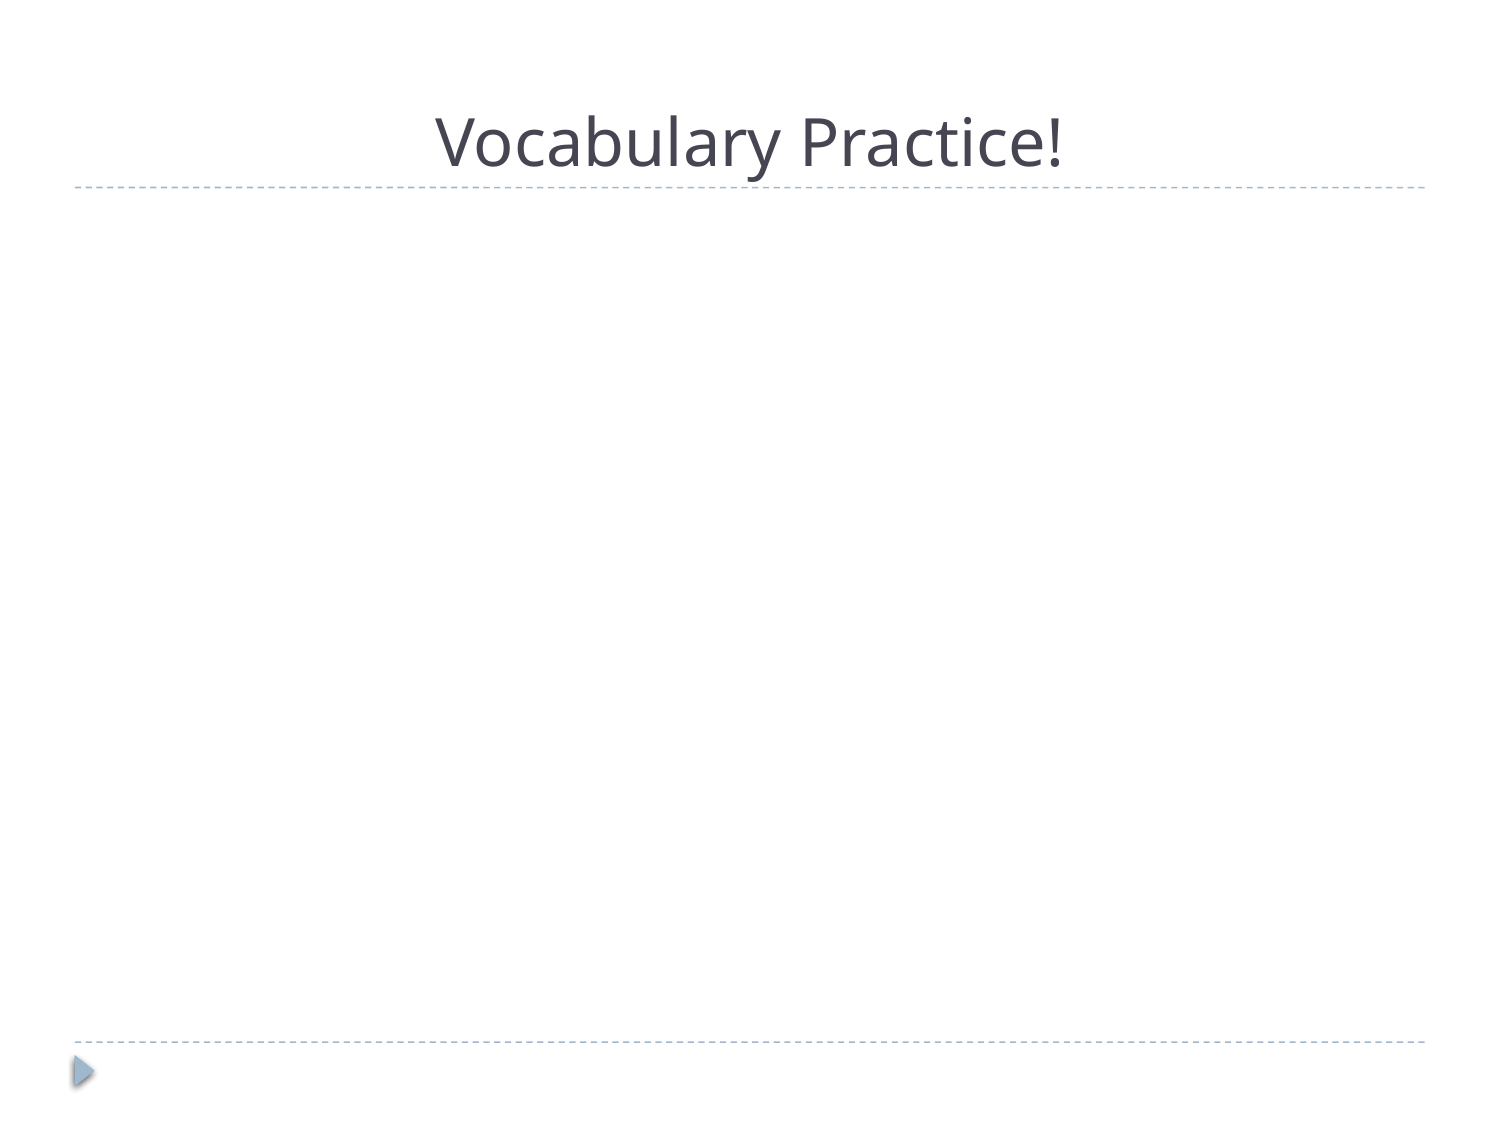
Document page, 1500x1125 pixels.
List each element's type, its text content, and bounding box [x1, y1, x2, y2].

title Vocabulary Practice! [75, 37, 1425, 188]
